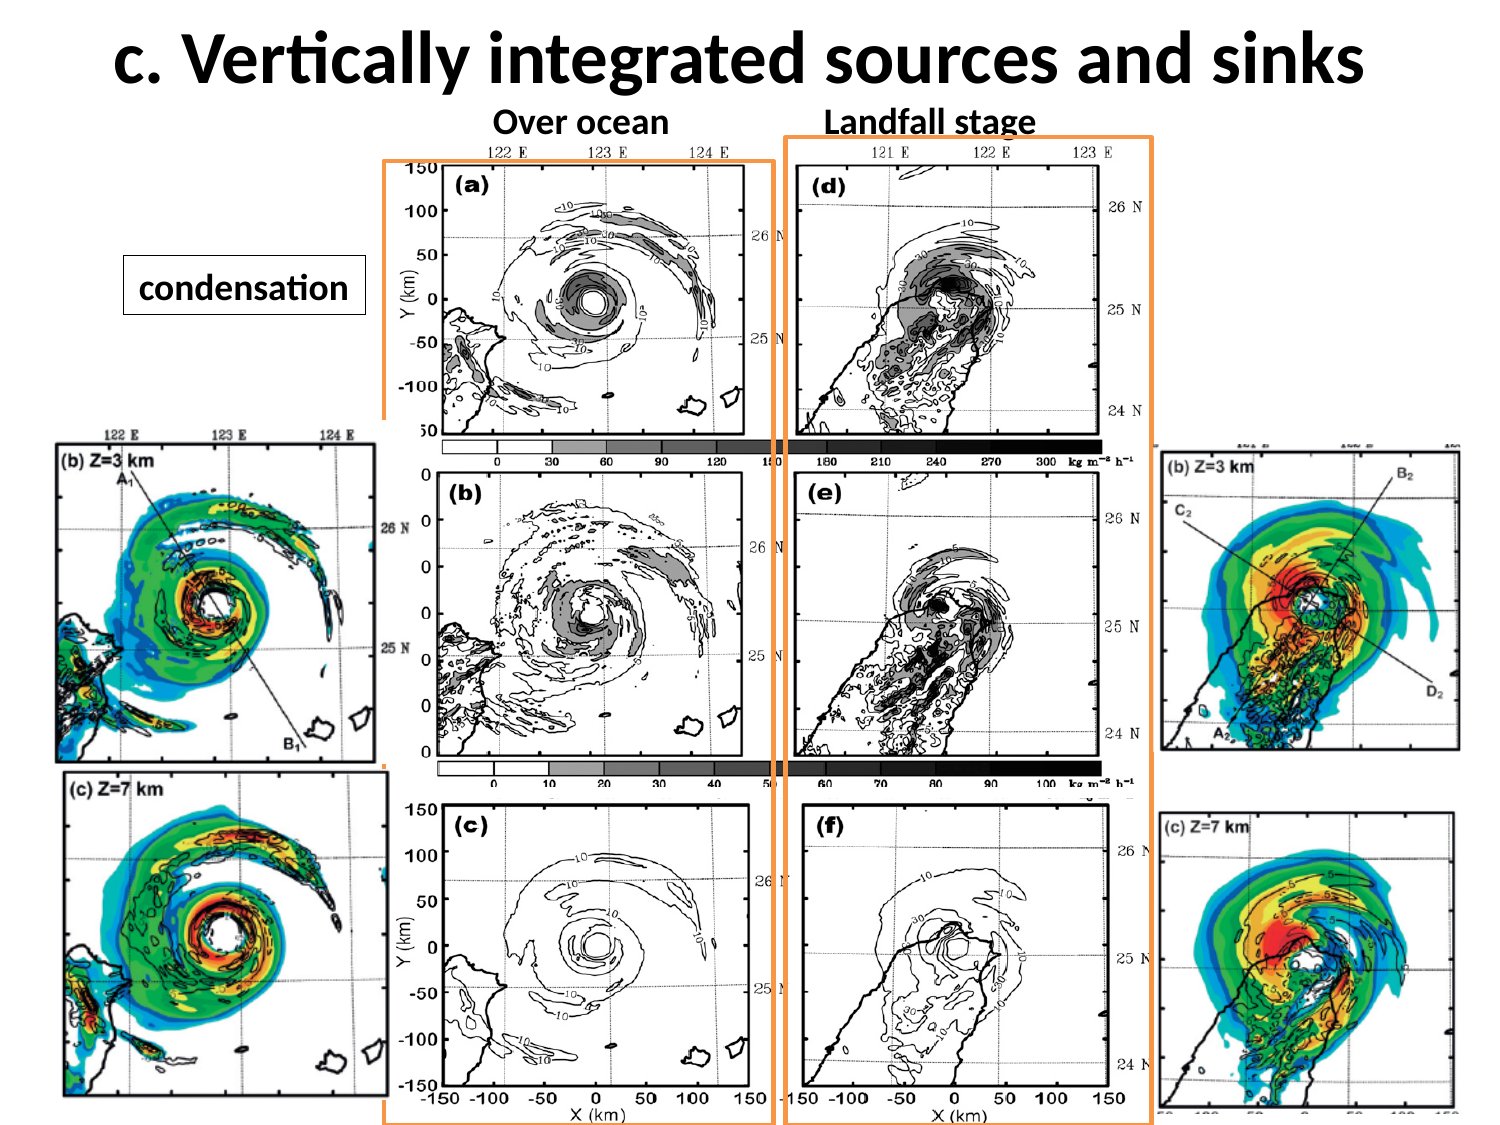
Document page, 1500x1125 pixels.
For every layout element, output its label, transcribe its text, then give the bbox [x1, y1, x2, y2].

text_box Over ocean [478, 89, 727, 135]
text_box [1141, 758, 1154, 800]
text_box [382, 1108, 390, 1125]
picture [41, 420, 1152, 1125]
picture [1153, 444, 1461, 752]
title c. Vertically integrated sources and sinks [64, 0, 1415, 107]
text_box [382, 159, 390, 419]
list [395, 136, 1152, 468]
text_box Landfall stage [809, 89, 1105, 135]
picture [1156, 810, 1465, 1114]
text_box condensation [123, 255, 366, 315]
